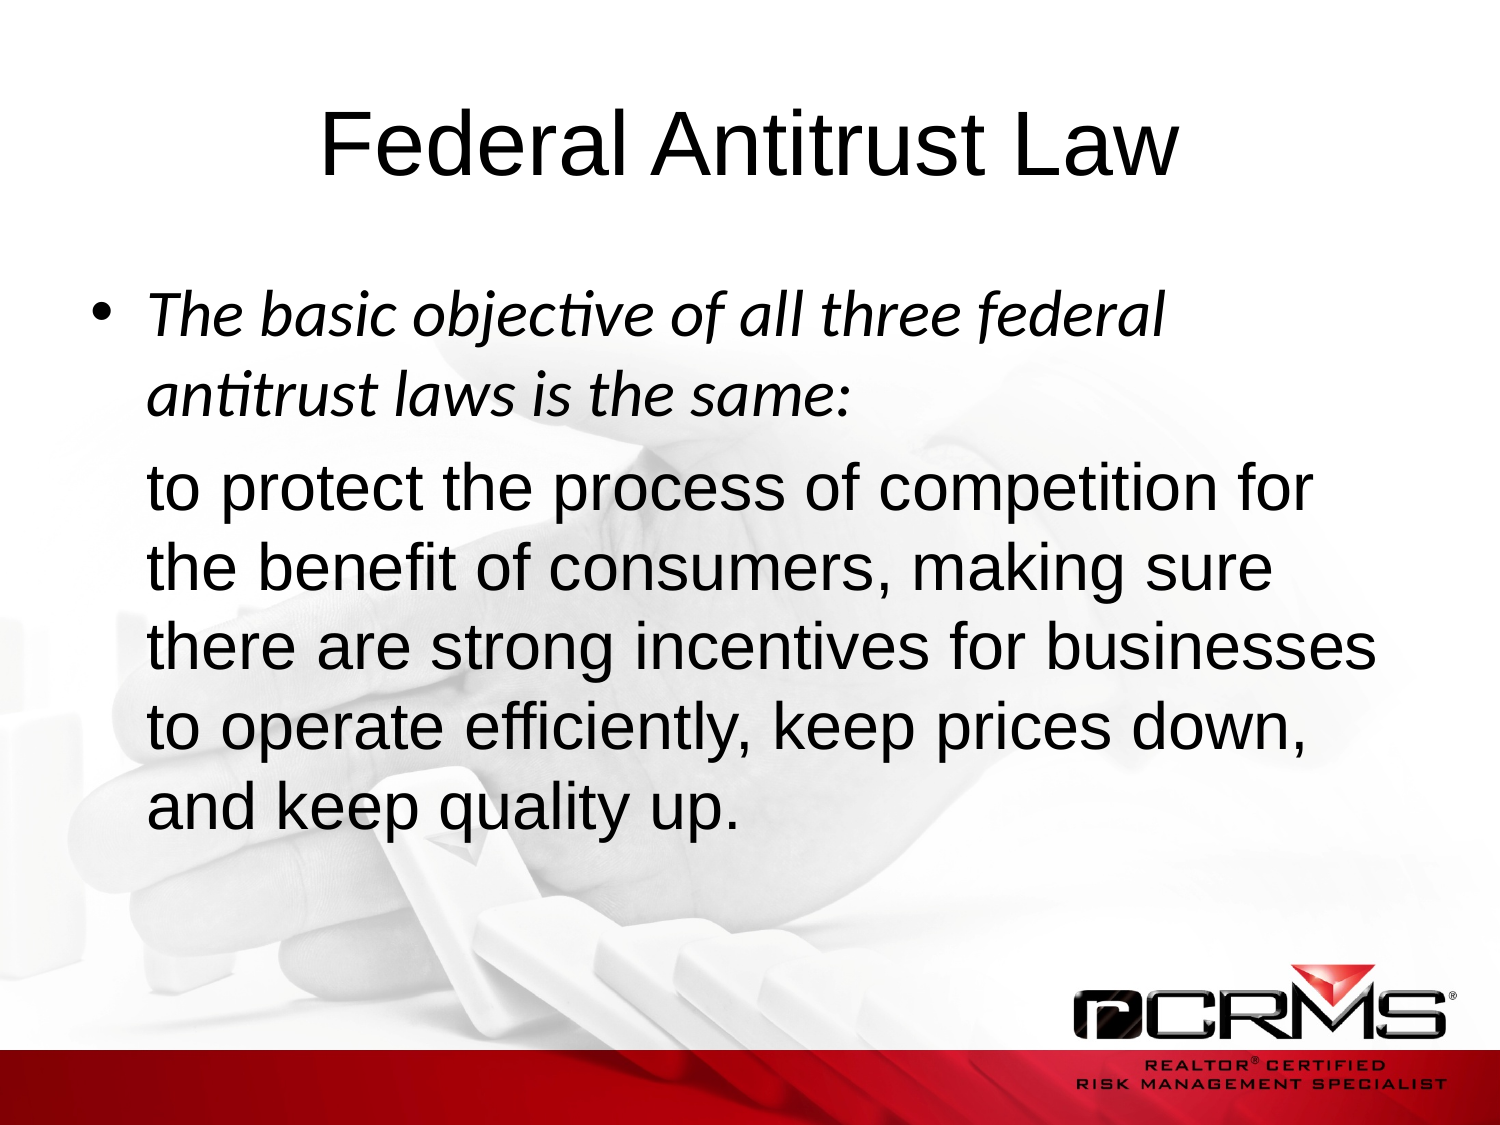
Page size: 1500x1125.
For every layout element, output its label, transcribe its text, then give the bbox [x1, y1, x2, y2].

title Federal Antitrust Law [75, 45, 1425, 233]
picture [0, 0, 1500, 1125]
list The basic objective of all three federal antitrust laws is the same: to protect the process of competition for the benefit of consumers, making sure there are strong incentives for businesses to operate efficiently, keep prices down, and keep quality up. [75, 262, 1425, 1005]
